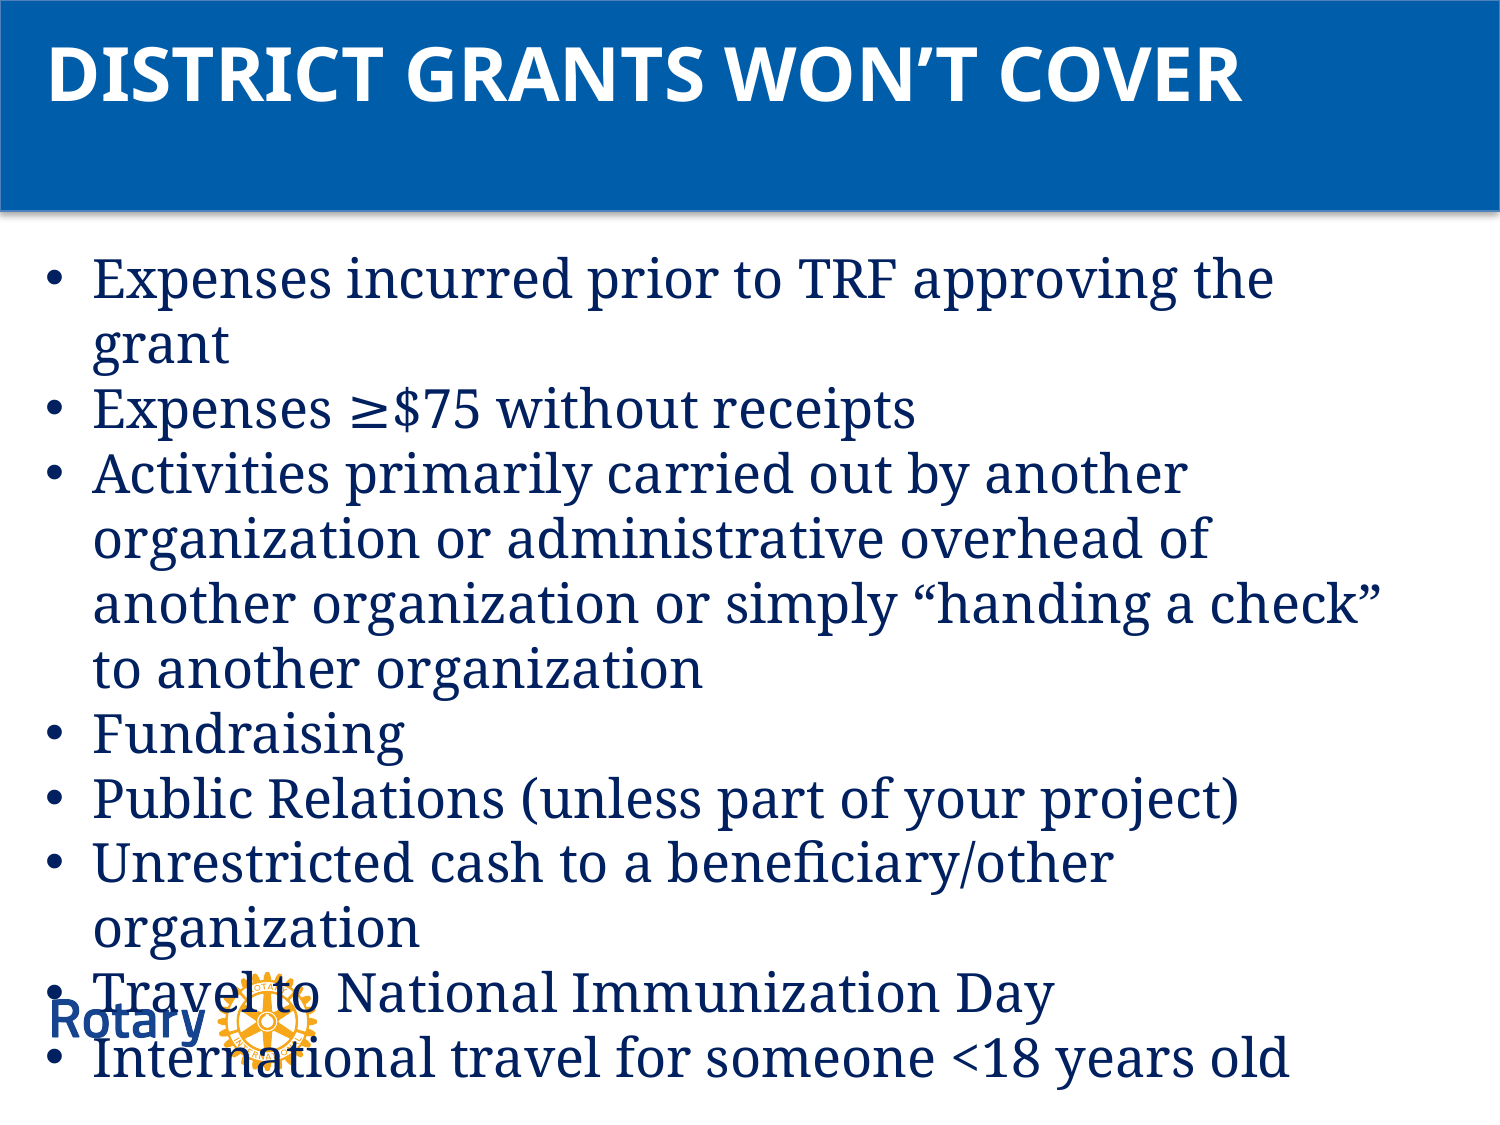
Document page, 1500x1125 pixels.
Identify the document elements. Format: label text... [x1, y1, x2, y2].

text_box DISTRICT GRANTS WON’T COVER [30, 36, 1469, 181]
text_box Expenses incurred prior to TRF approving the grant Expenses ≥$75 without receipts Activities primarily carried out by another organization or administrative overhead of another organization or simply “handing a check” to another organization Fundraising Public Relations (unless part of your project) Unrestricted cash to a beneficiary/other organization Travel to National Immunization Day International travel for someone <18 years old [31, 236, 1412, 1125]
